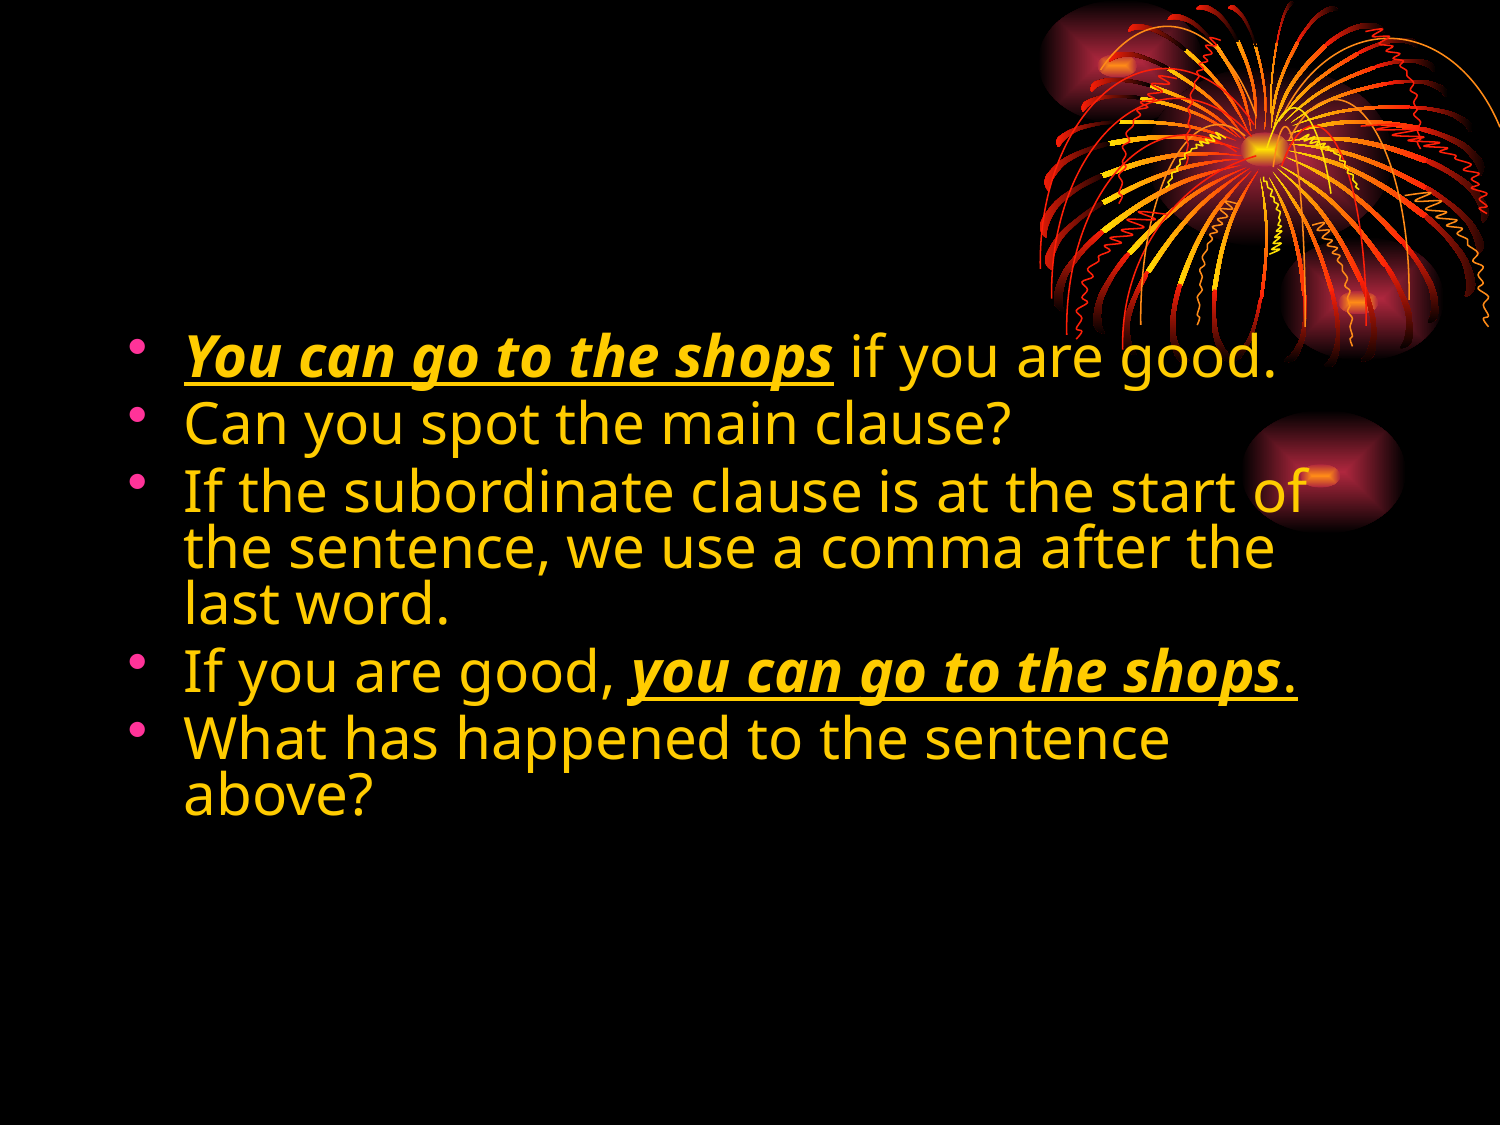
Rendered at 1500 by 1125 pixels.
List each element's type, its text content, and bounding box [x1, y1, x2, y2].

list You can go to the shops if you are good. Can you spot the main clause? If the subordinate clause is at the start of the sentence, we use a comma after the last word. If you are good, you can go to the shops. What has happened to the sentence above? [112, 324, 1388, 1000]
